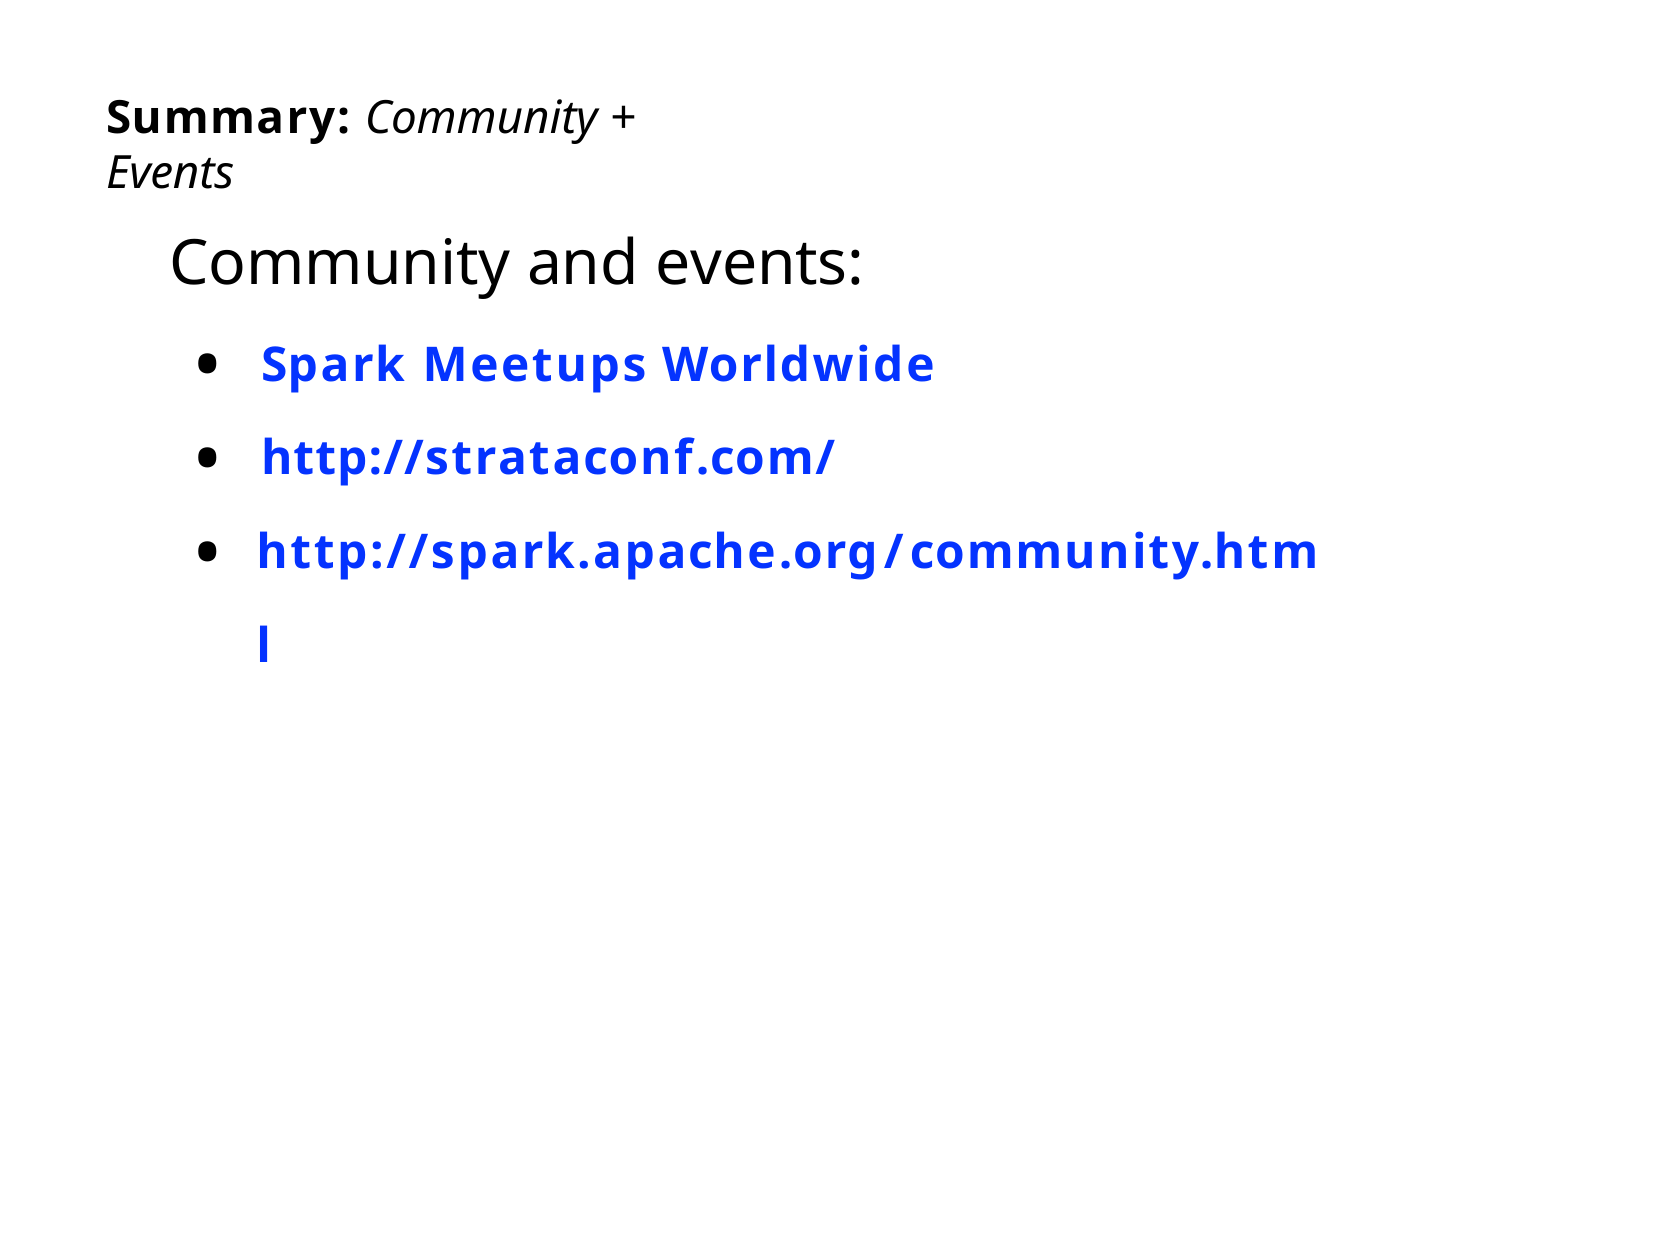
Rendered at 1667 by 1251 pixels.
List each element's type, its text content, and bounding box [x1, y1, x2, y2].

text_box Spark Meetups Worldwide http://strataconf.com/ http://spark.apache.org/community.html [254, 297, 1334, 581]
text_box • • • [190, 312, 224, 600]
text_box Summary: Community + Events [104, 87, 718, 145]
text_box Community and events: [167, 222, 1032, 300]
